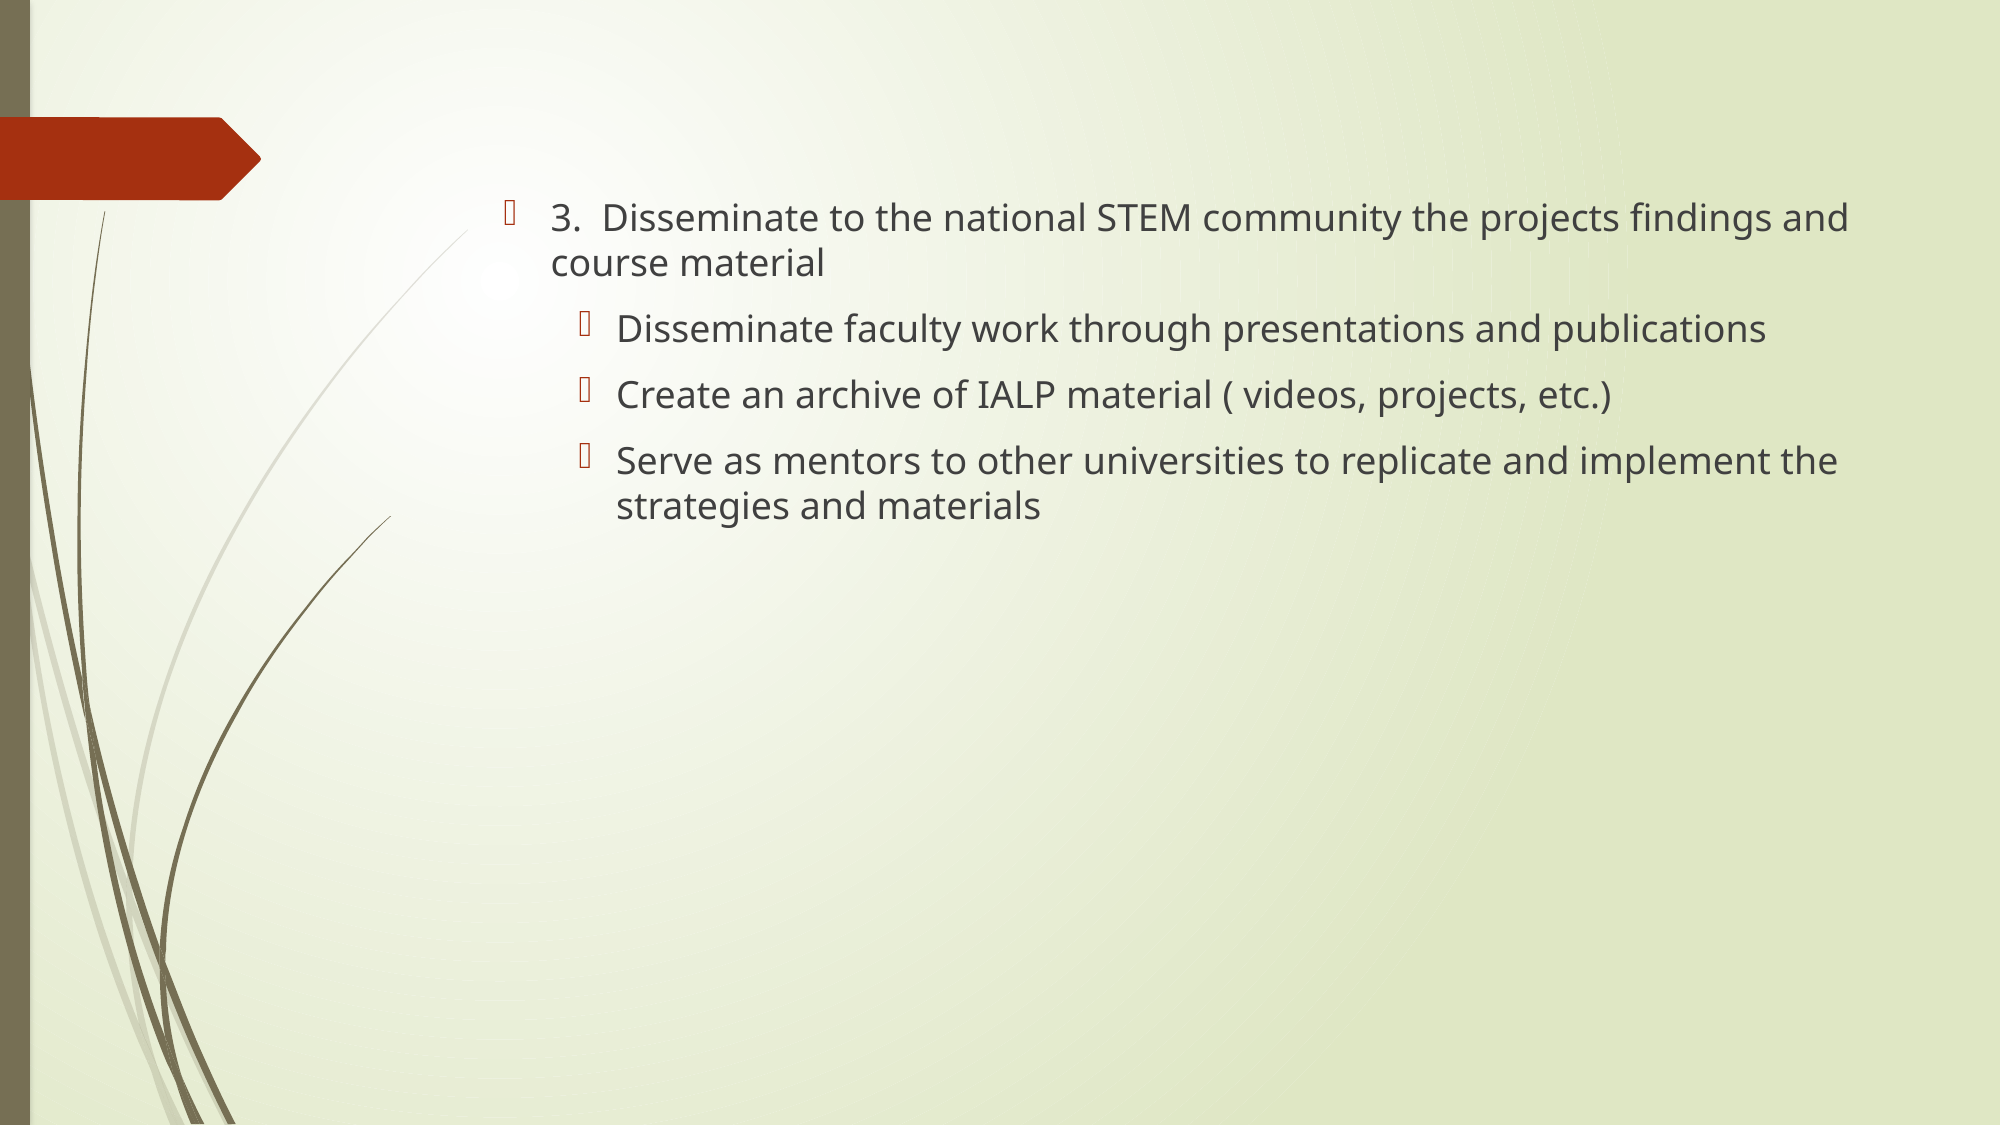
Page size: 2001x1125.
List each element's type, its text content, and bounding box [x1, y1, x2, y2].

list 3. Disseminate to the national STEM community the projects findings and course material Disseminate faculty work through presentations and publications Create an archive of IALP material ( videos, projects, etc.) Serve as mentors to other universities to replicate and implement the strategies and materials [413, 186, 1877, 807]
